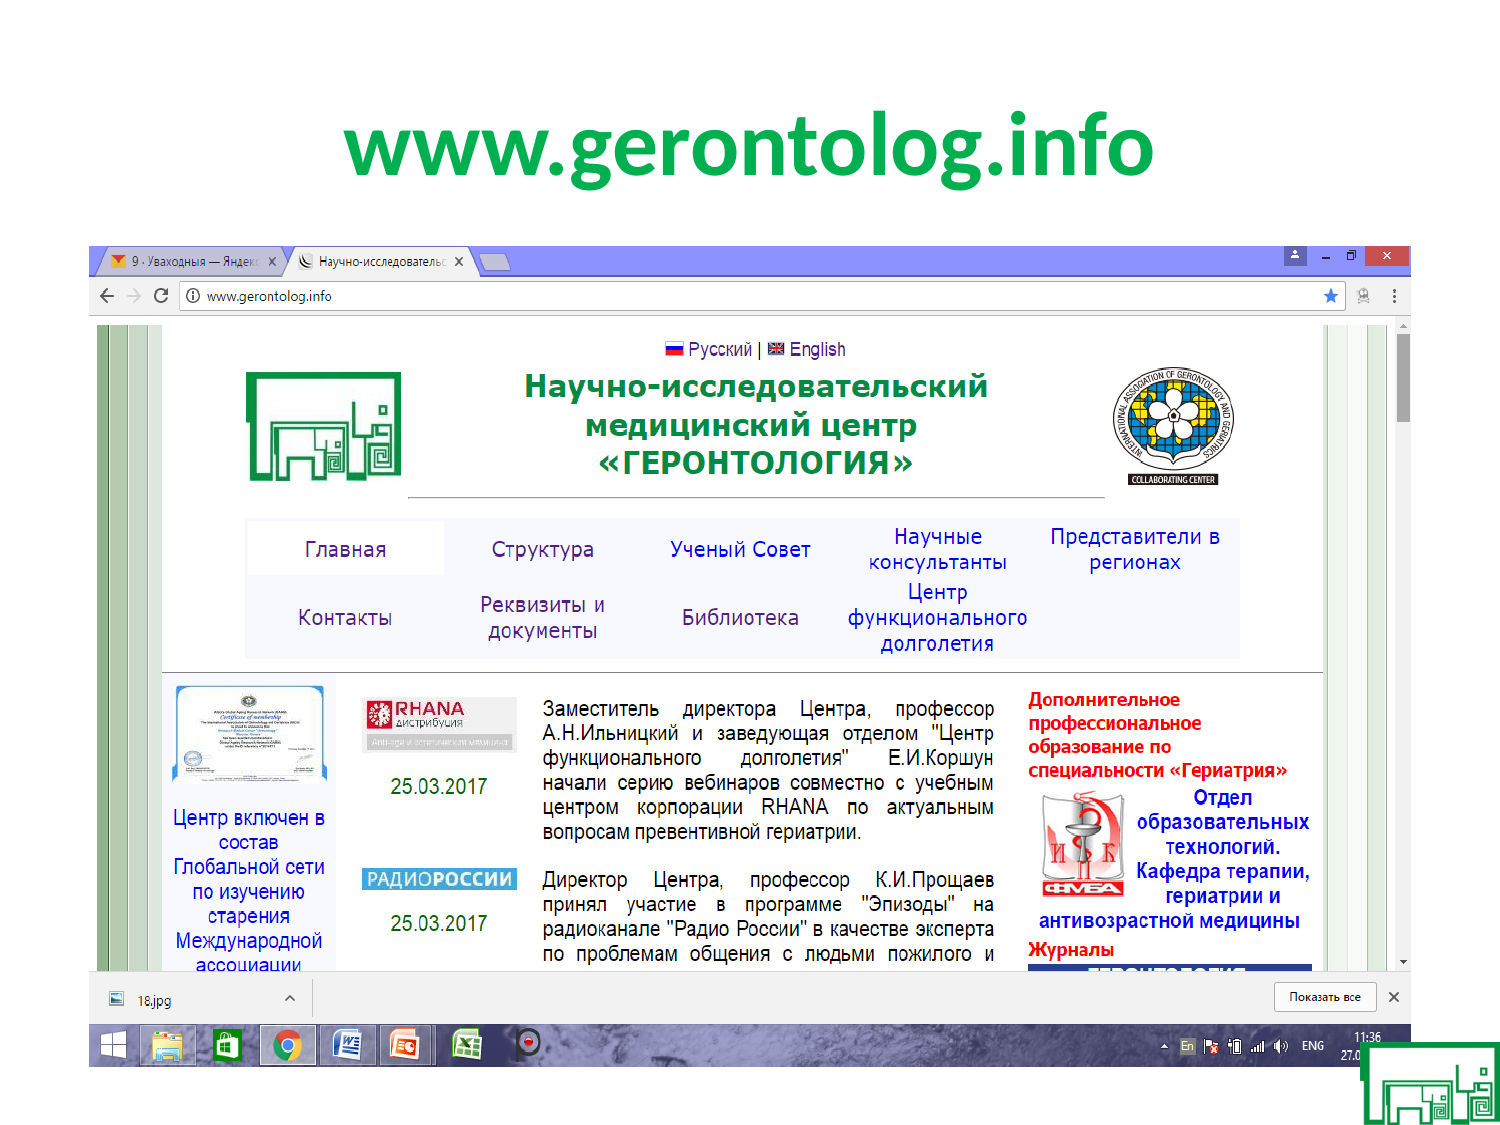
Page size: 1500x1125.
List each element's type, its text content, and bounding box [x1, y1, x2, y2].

title www.gerontolog.info [75, 45, 1425, 233]
picture [1360, 1042, 1500, 1125]
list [89, 245, 1411, 1067]
